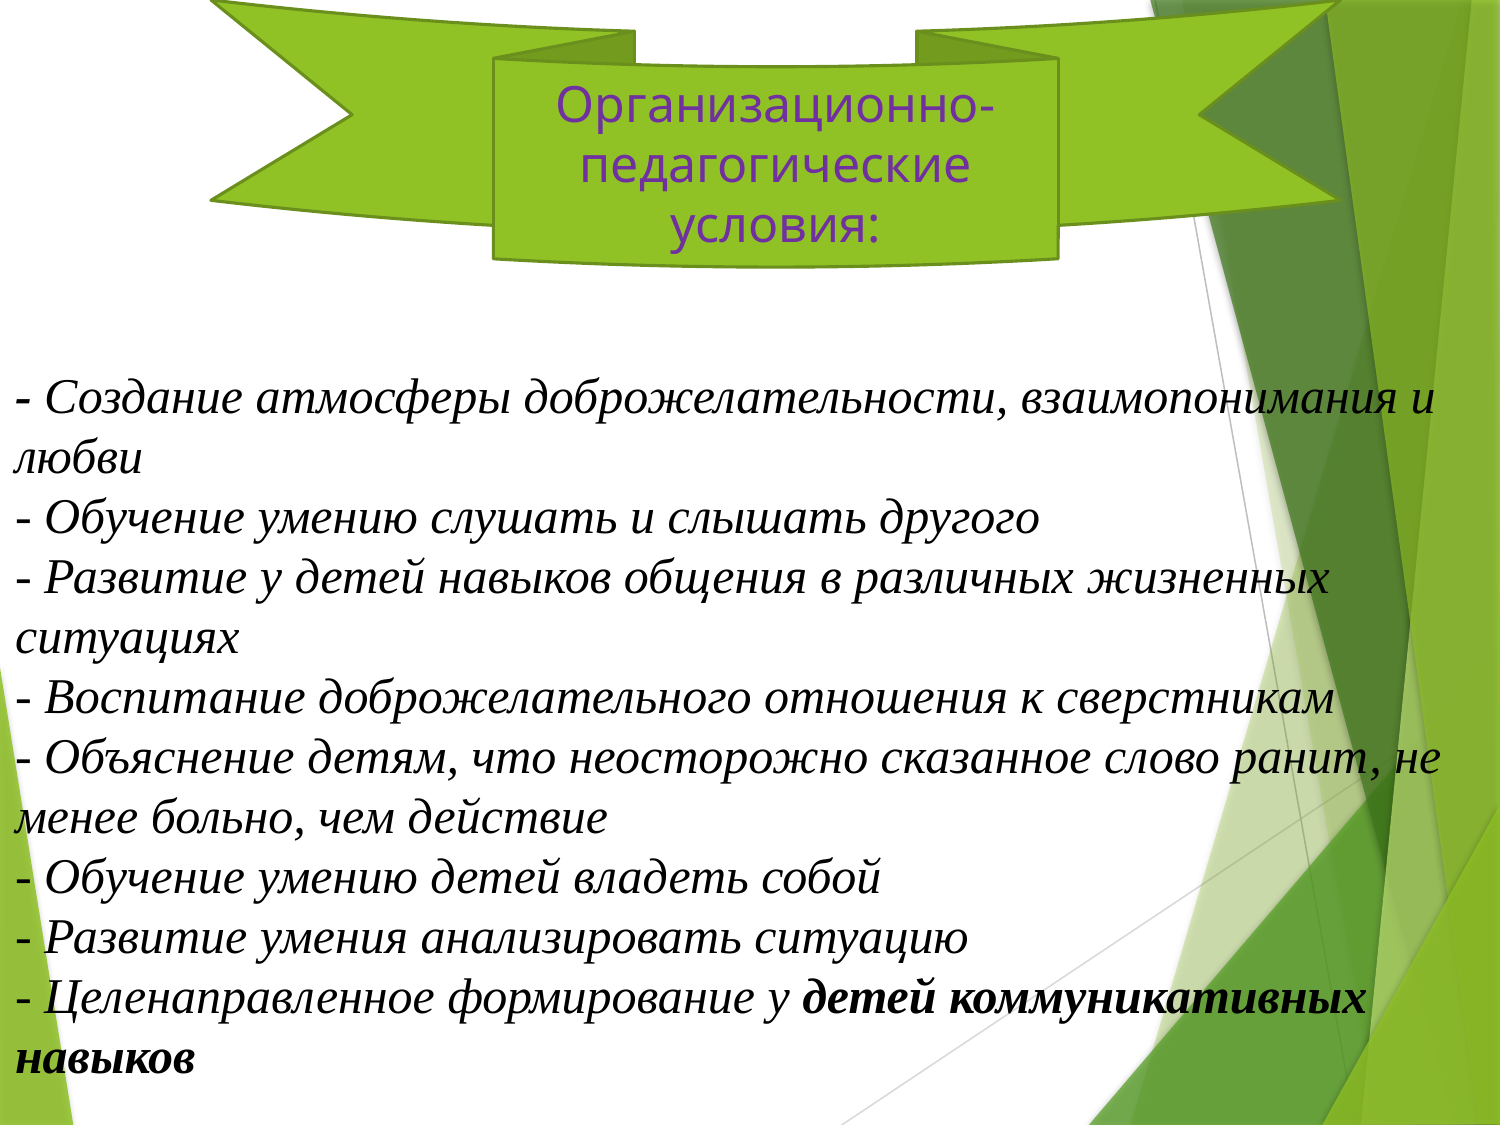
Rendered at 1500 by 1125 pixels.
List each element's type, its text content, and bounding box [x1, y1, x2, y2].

text_box Организационно-педагогические условия: [209, 0, 1343, 269]
title - Создание атмосферы доброжелательности, взаимопонимания и любви - Обучение умению слушать и слышать другого - Развитие у детей навыков общения в различных жизненных ситуациях - Воспитание доброжелательного отношения к сверстникам - Объяснение детям, что неосторожно сказанное слово ранит, не менее больно, чем действие - Обучение умению детей владеть собой - Развитие умения анализировать ситуацию - Целенаправленное формирование у детей коммуникативных навыков [0, 278, 1459, 1125]
